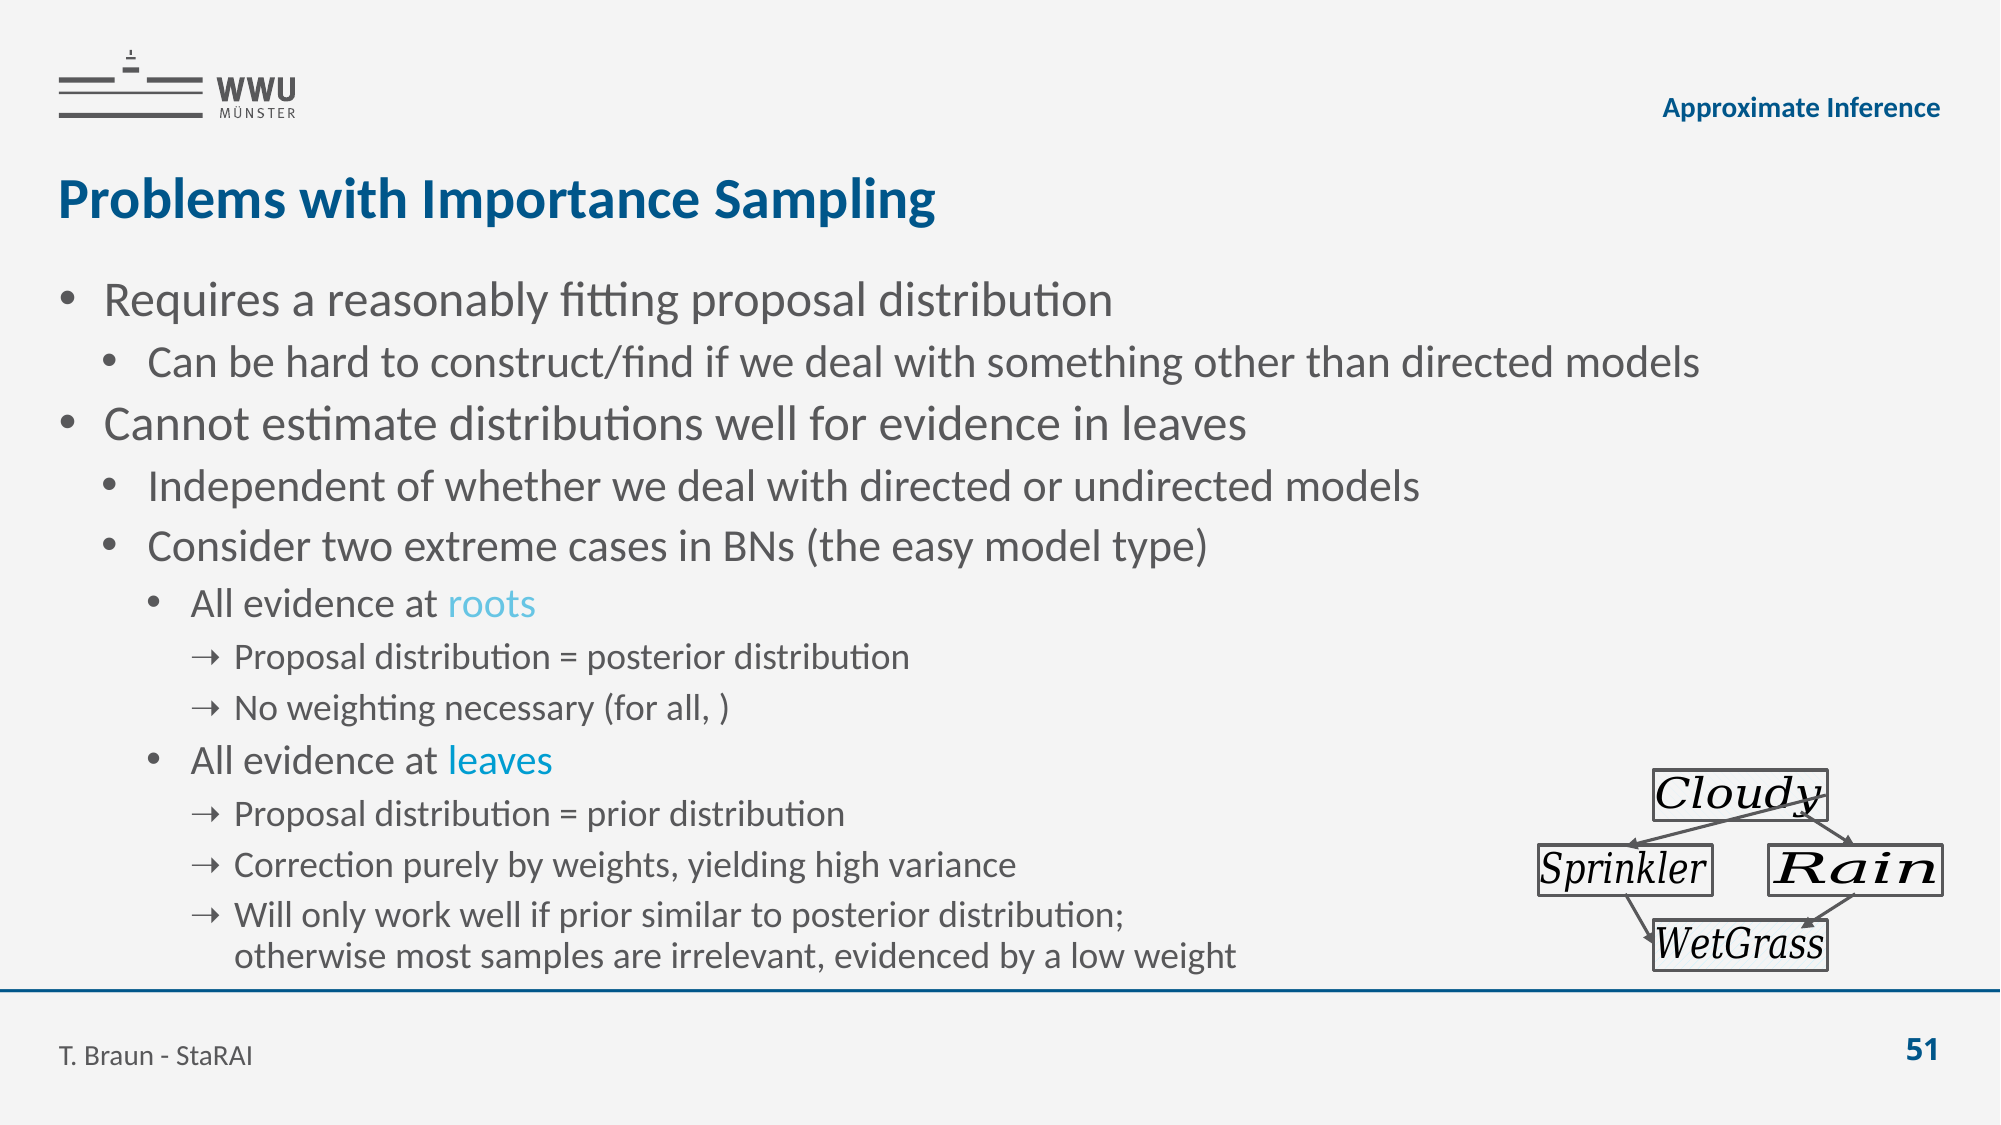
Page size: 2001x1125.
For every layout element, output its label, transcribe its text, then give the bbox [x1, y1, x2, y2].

title Problems with Importance Sampling [58, 148, 1941, 243]
slide_number 51 [1822, 1012, 1941, 1072]
slide_number Approximate Inference [589, 63, 1941, 123]
footer T. Braun - StaRAI [58, 1012, 1440, 1072]
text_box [1539, 771, 1941, 969]
